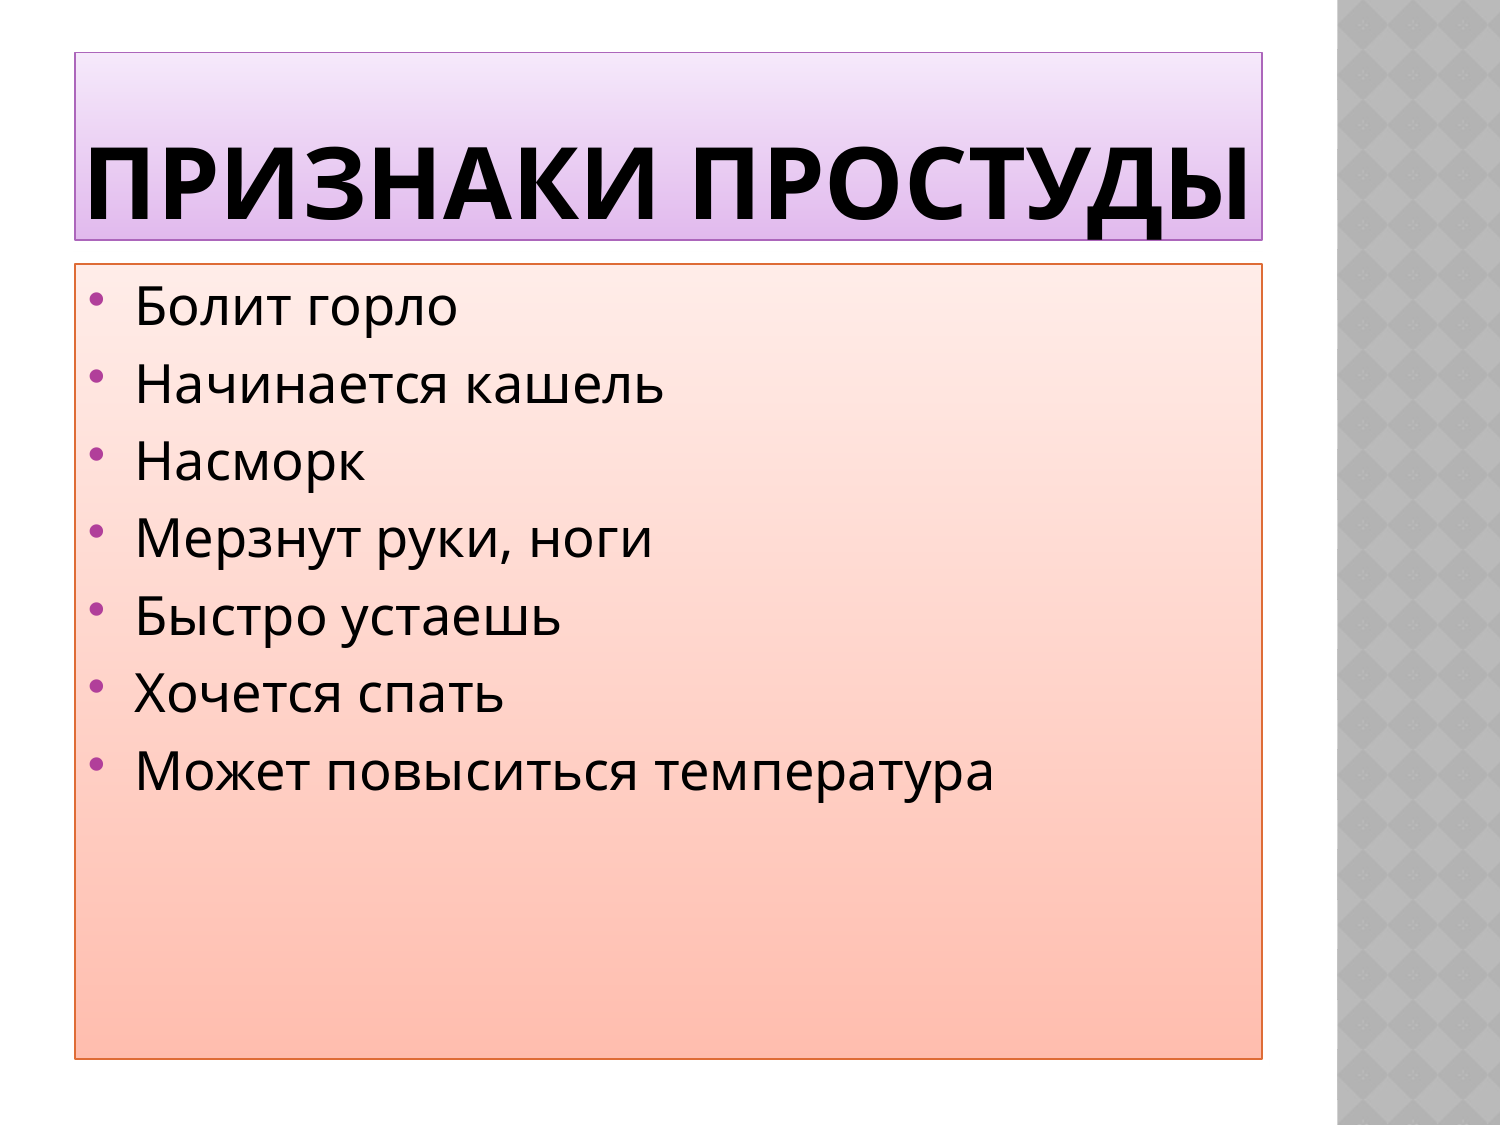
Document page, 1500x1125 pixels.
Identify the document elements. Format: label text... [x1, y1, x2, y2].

list Болит горло Начинается кашель Насморк Мерзнут руки, ноги Быстро устаешь Хочется спать Может повыситься температура [74, 263, 1263, 1060]
title Признаки простуды [74, 52, 1263, 241]
